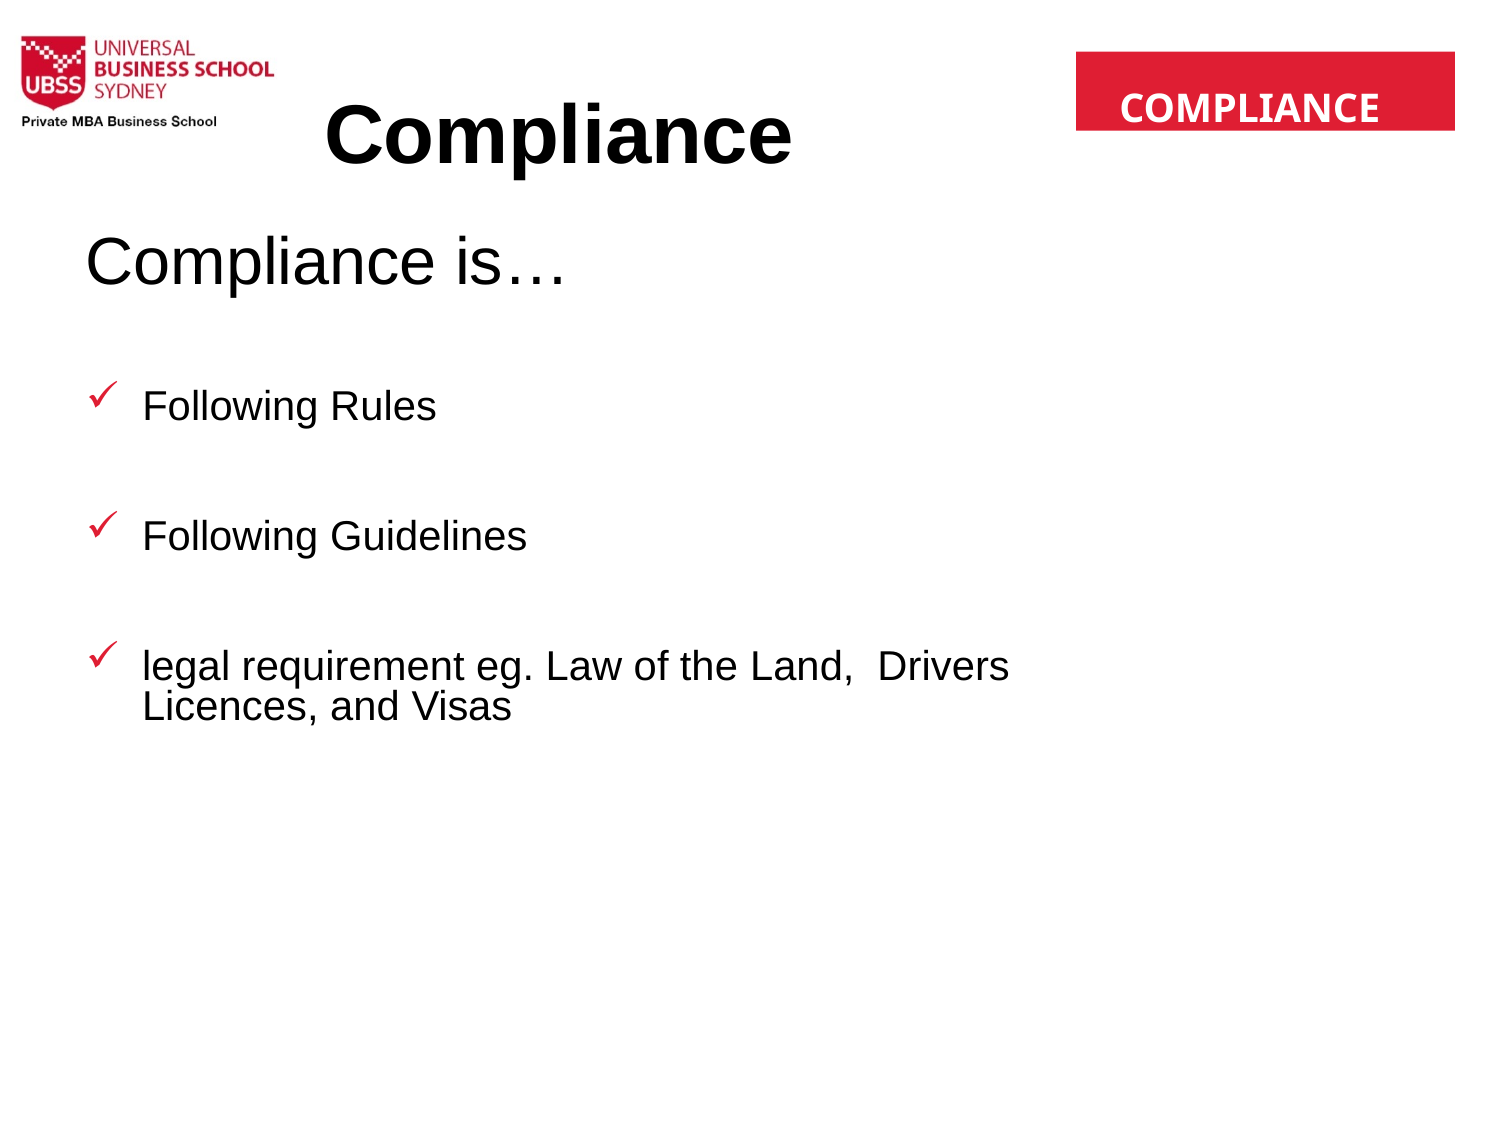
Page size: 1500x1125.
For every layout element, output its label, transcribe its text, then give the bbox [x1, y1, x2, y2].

title Compliance [45, 51, 1455, 268]
picture [3, 24, 291, 139]
text_box Following Guidelines [83, 508, 530, 559]
text_box legal requirement eg. Law of the Land, Drivers Licences, and Visas [83, 648, 1014, 729]
text_box Compliance is… [83, 218, 573, 299]
text_box Following Rules [83, 378, 440, 429]
